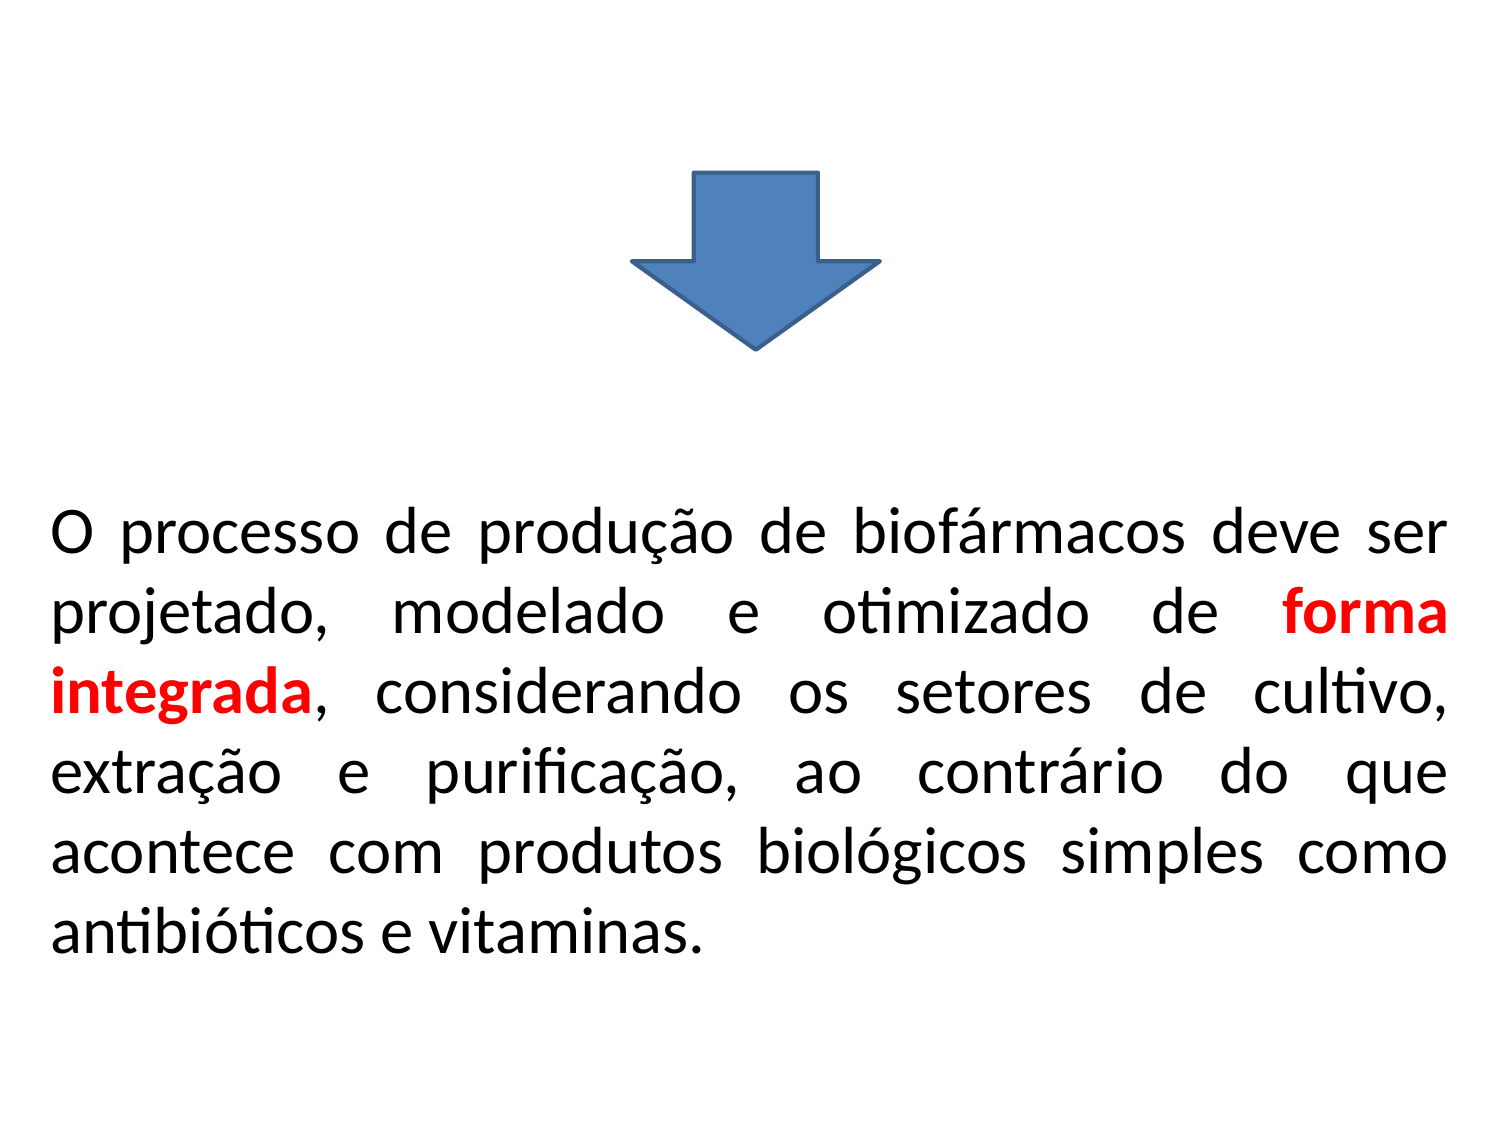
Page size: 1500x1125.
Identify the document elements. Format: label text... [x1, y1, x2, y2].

text_box [629, 170, 882, 352]
list O processo de produção de biofármacos deve ser projetado, modelado e otimizado de forma integrada, considerando os setores de cultivo, extração e purificação, ao contrário do que acontece com produtos biológicos simples como antibióticos e vitaminas. [35, 105, 1465, 1079]
